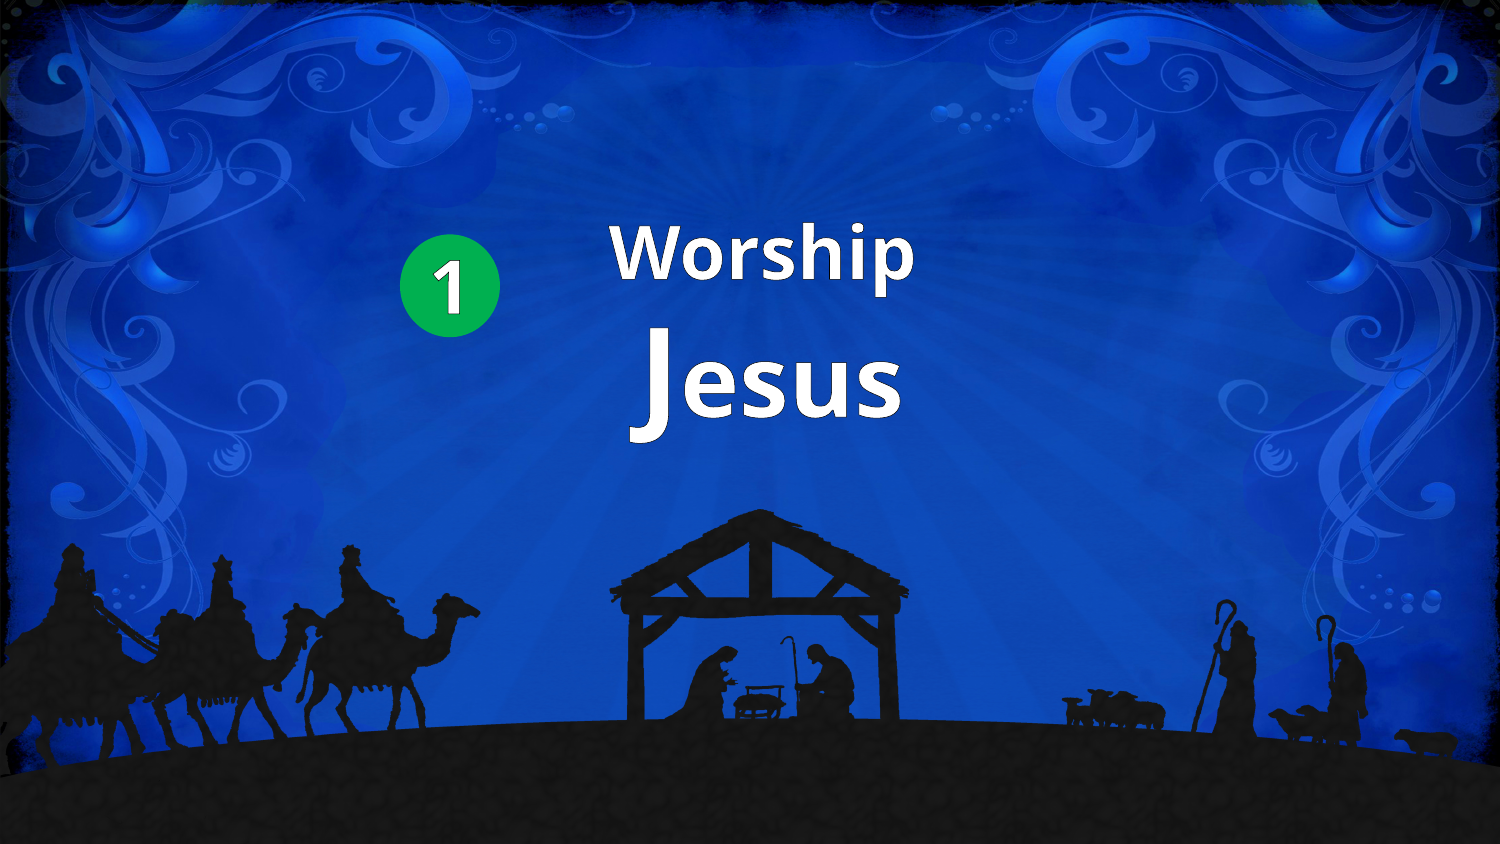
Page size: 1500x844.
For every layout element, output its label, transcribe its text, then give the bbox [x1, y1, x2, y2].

text_box Worship [106, 196, 1419, 302]
picture [0, 0, 1500, 844]
text_box Jesus [583, 284, 959, 450]
text_box 1 [374, 231, 525, 337]
